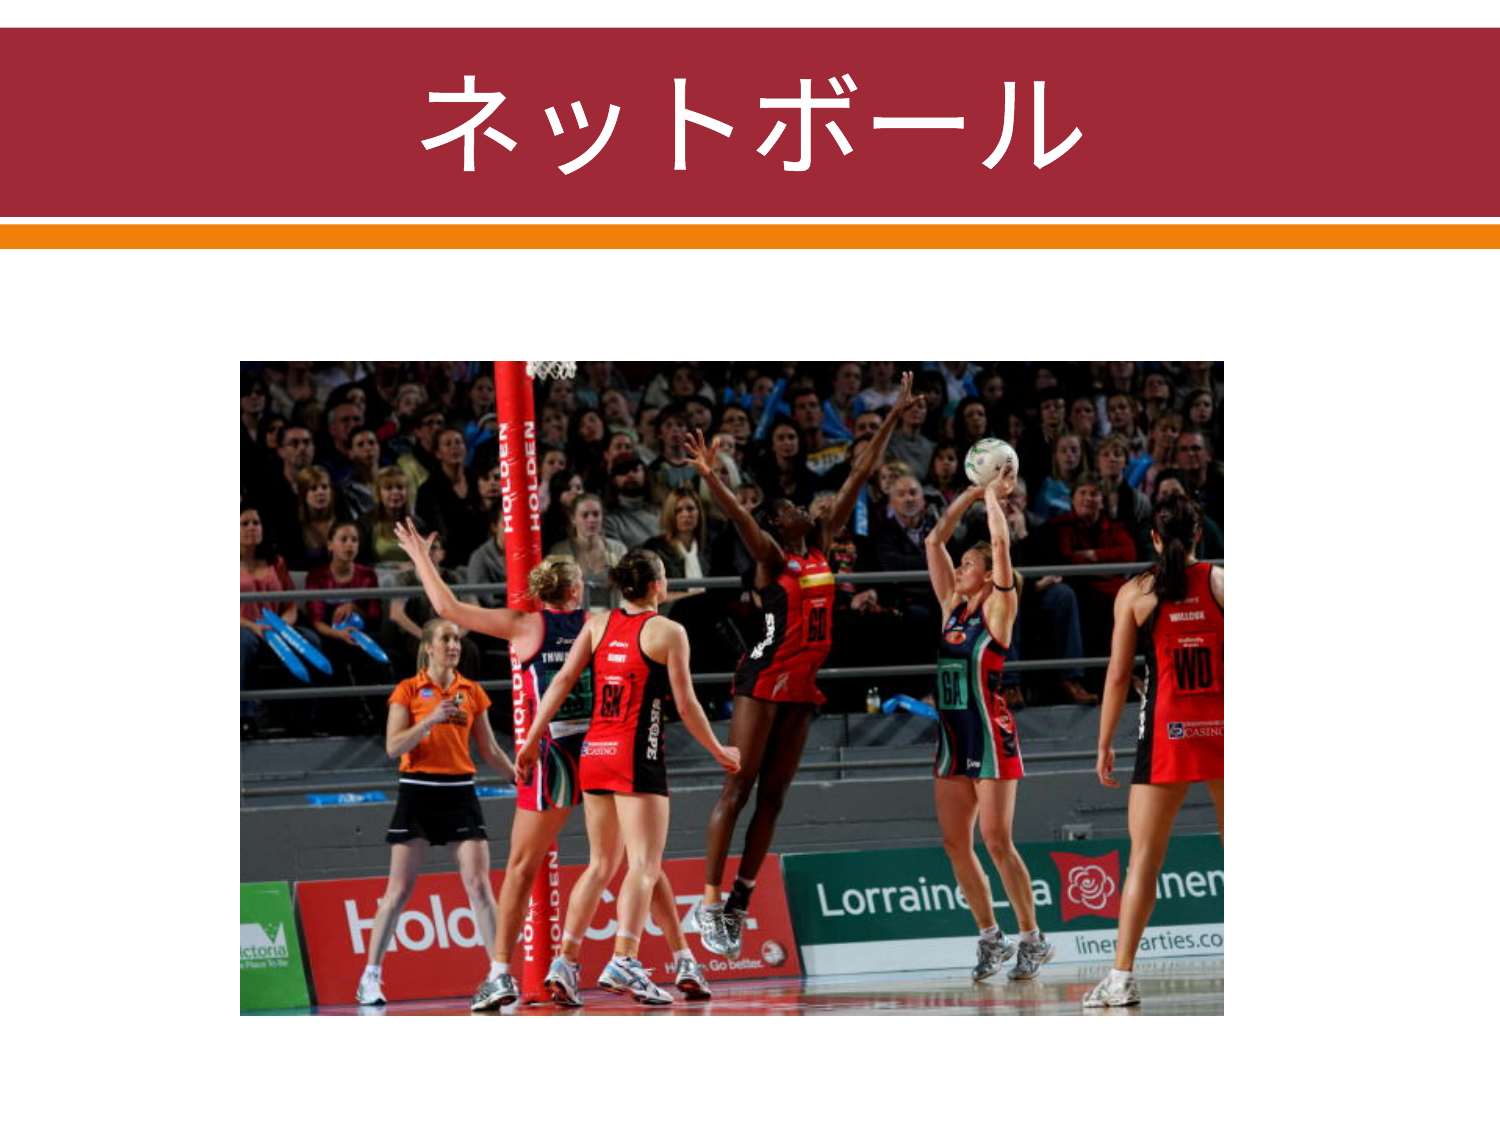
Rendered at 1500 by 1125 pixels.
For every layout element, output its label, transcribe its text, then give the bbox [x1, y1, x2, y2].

title ネットボール [75, 29, 1425, 213]
picture [239, 360, 1224, 1017]
